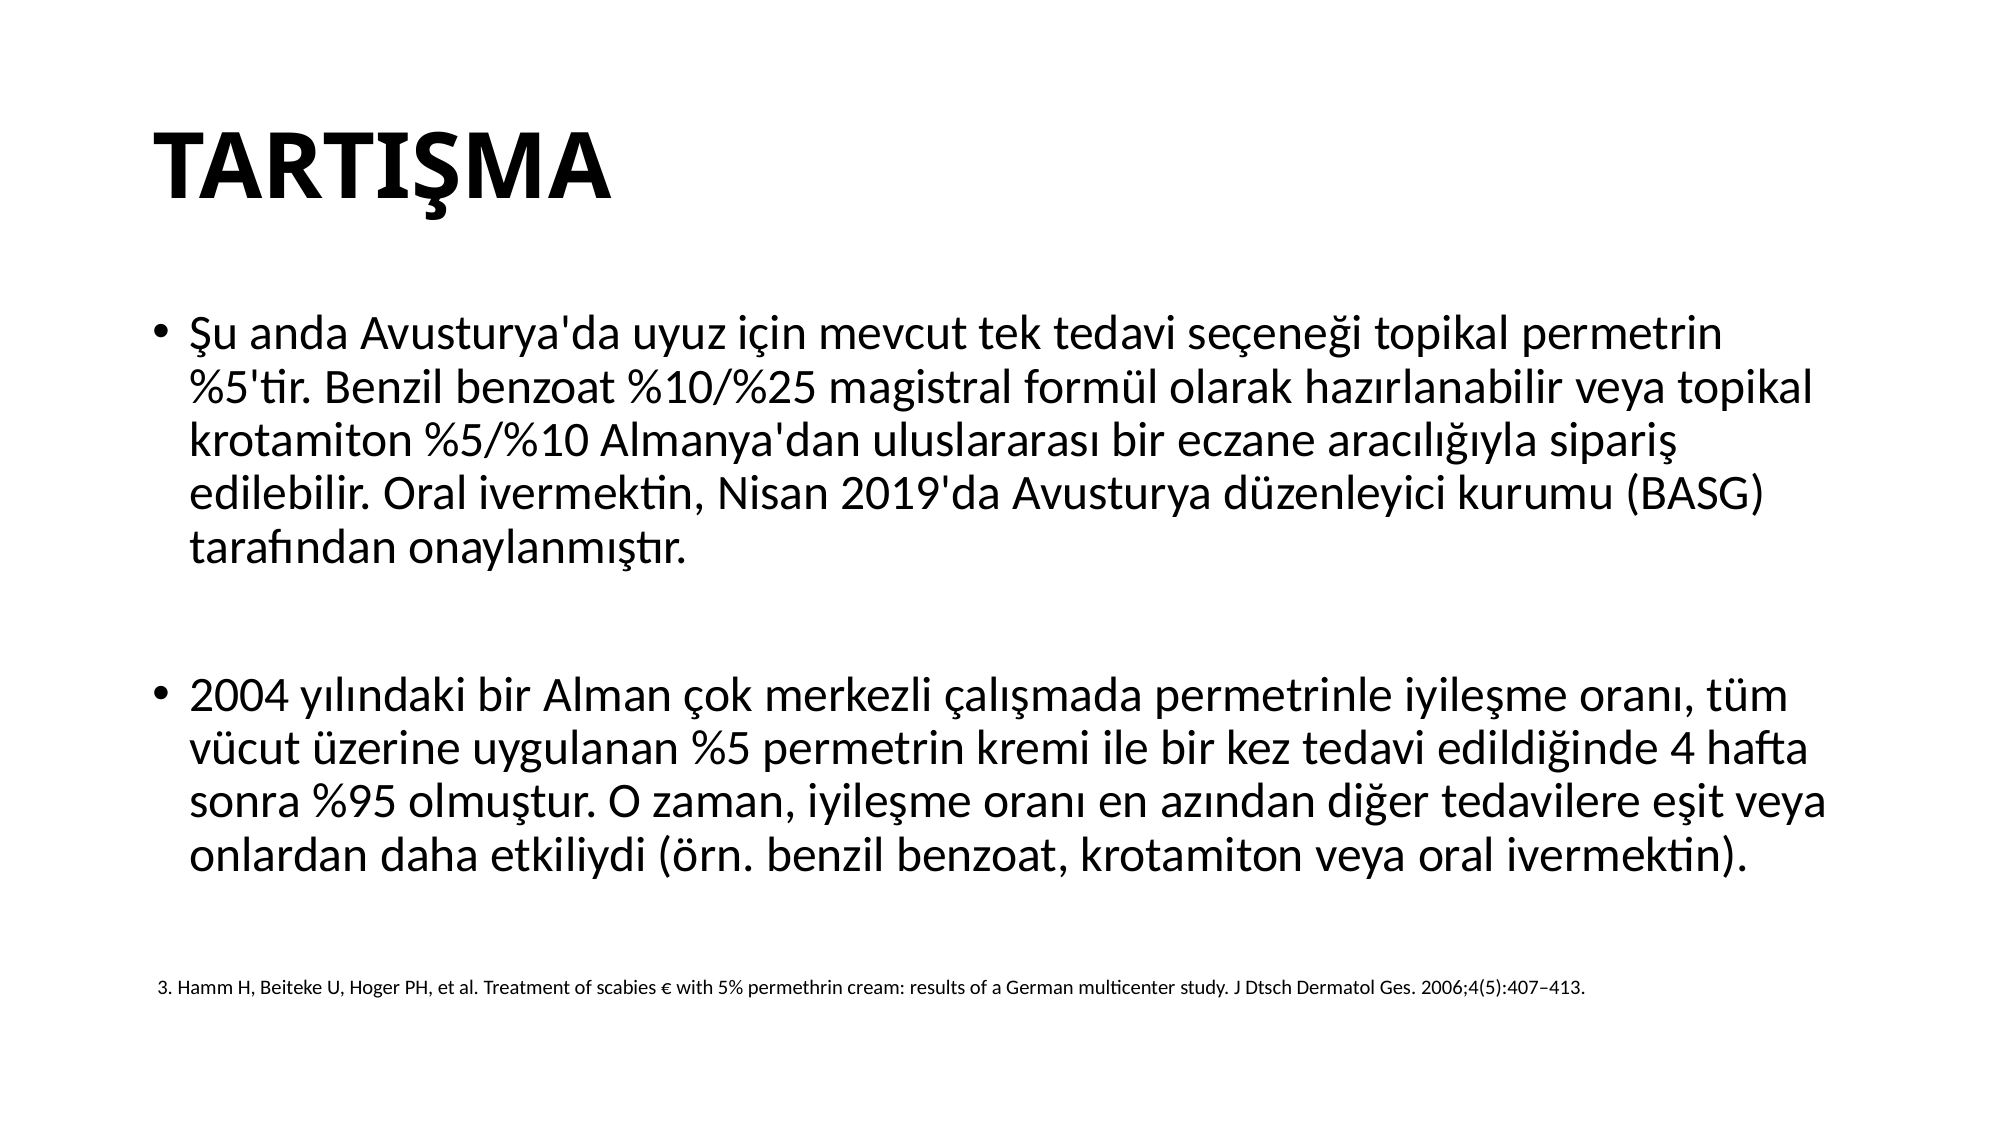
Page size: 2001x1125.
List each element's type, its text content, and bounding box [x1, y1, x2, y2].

list Şu anda Avusturya'da uyuz için mevcut tek tedavi seçeneği topikal permetrin %5'tir. Benzil benzoat %10/%25 magistral formül olarak hazırlanabilir veya topikal krotamiton %5/%10 Almanya'dan uluslararası bir eczane aracılığıyla sipariş edilebilir. Oral ivermektin, Nisan 2019'da Avusturya düzenleyici kurumu (BASG) tarafından onaylanmıştır. 2004 yılındaki bir Alman çok merkezli çalışmada permetrinle iyileşme oranı, tüm vücut üzerine uygulanan %5 permetrin kremi ile bir kez tedavi edildiğinde 4 hafta sonra %95 olmuştur. O zaman, iyileşme oranı en azından diğer tedavilere eşit veya onlardan daha etkiliydi (örn. benzil benzoat, krotamiton veya oral ivermektin). 3. Hamm H, Beiteke U, Hoger PH, et al. Treatment of scabies € with 5% permethrin cream: results of a German multicenter study. J Dtsch Dermatol Ges. 2006;4(5):407–413. [137, 299, 1863, 1014]
title TARTIŞMA [137, 59, 1863, 278]
